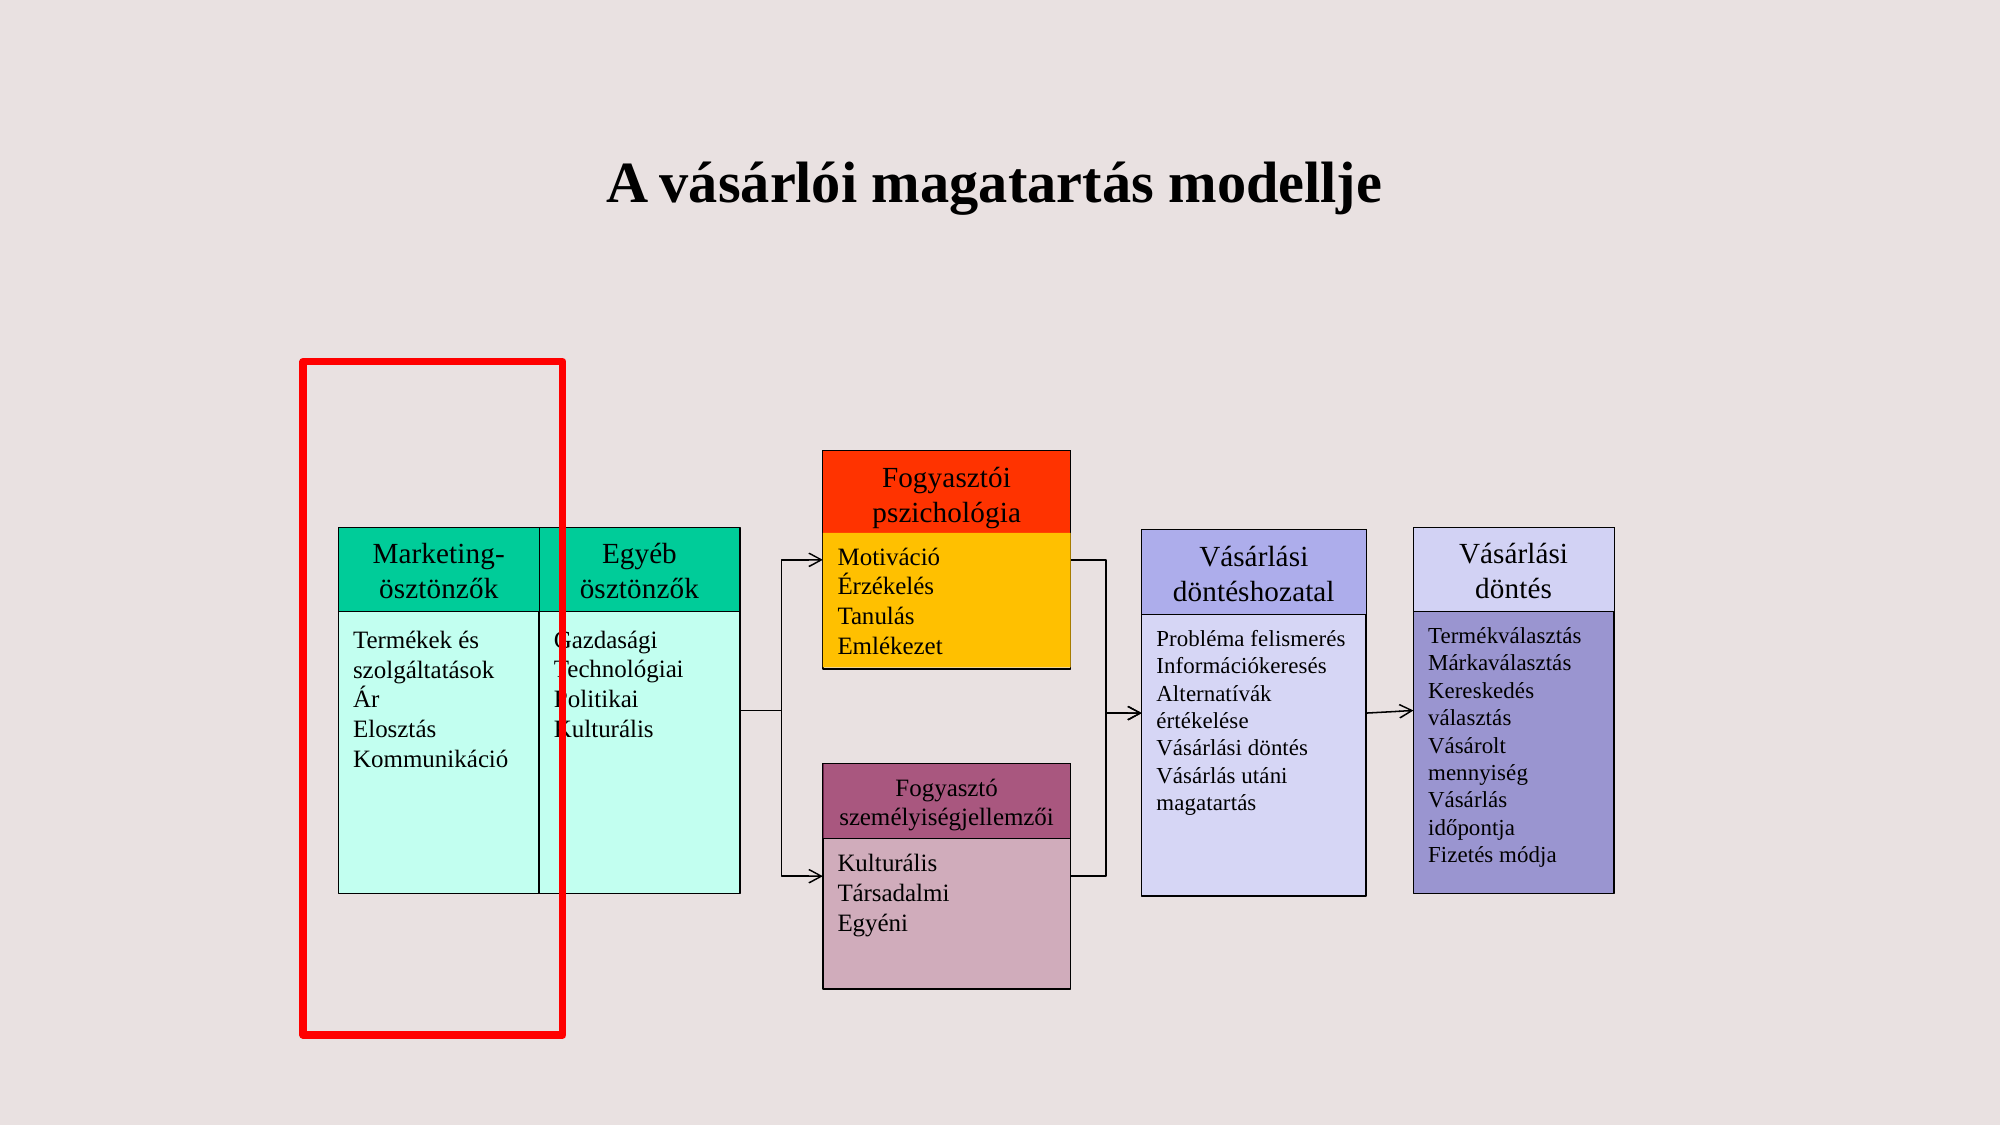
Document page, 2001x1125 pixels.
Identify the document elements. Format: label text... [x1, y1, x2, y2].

text_box A vásárlói magatartás modellje [591, 137, 1398, 222]
text_box [303, 361, 563, 1035]
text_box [338, 450, 1615, 990]
